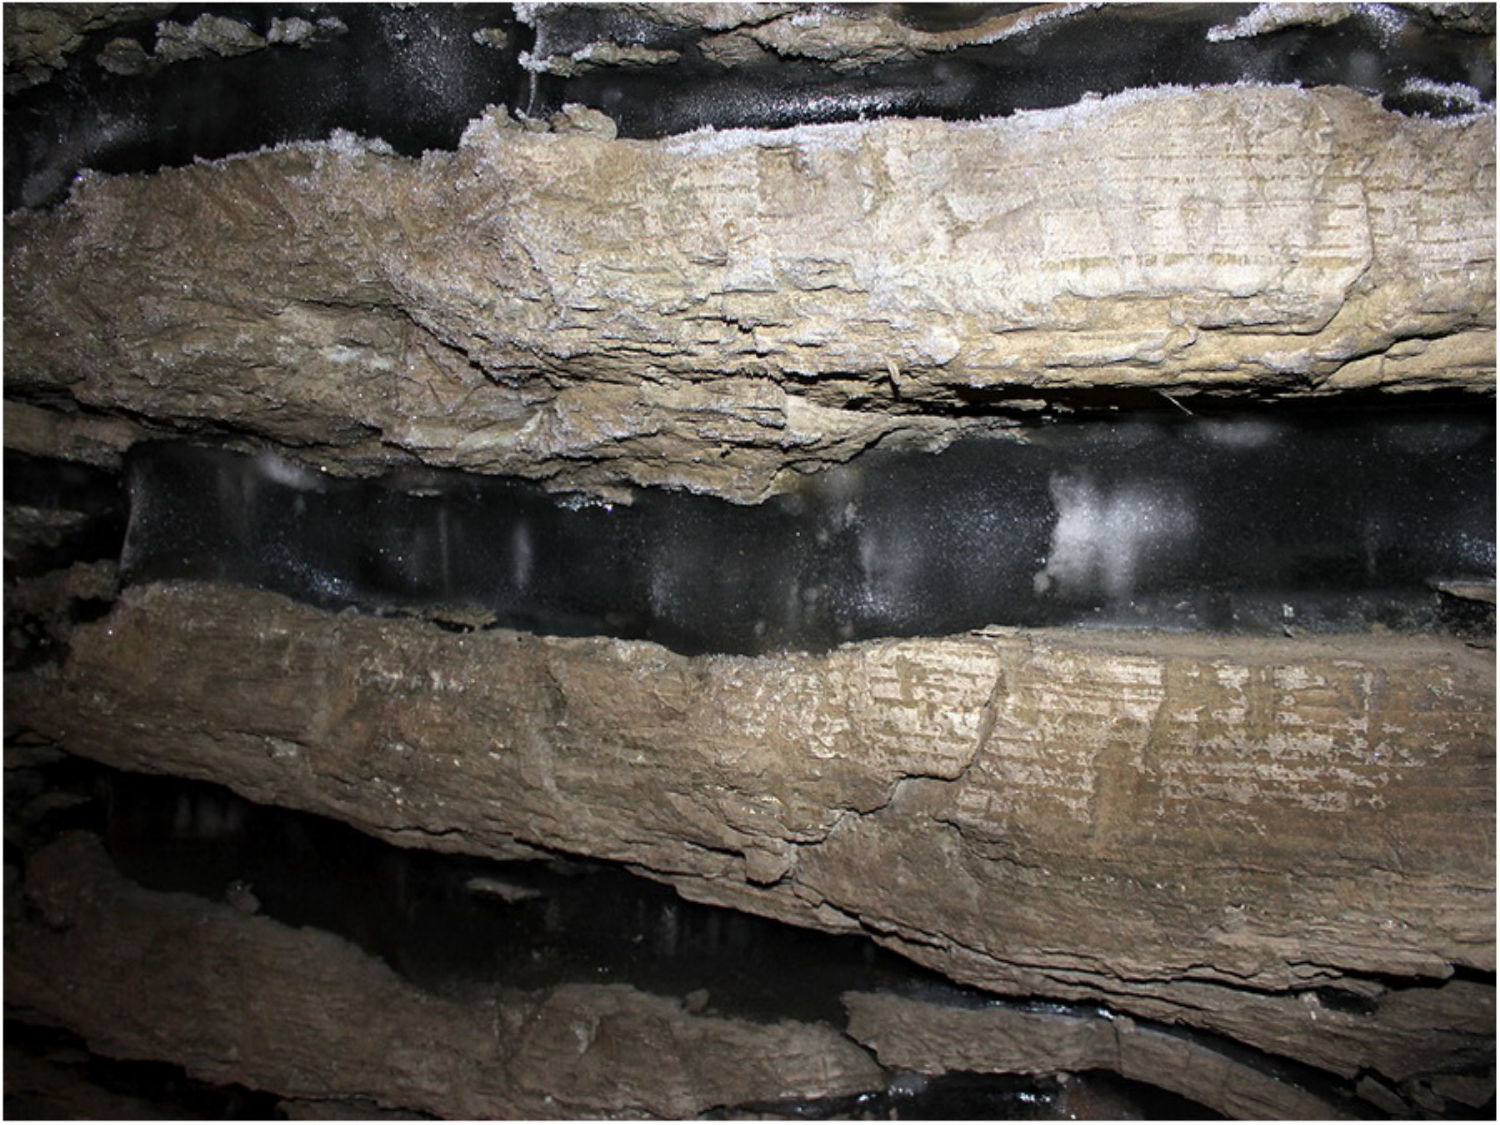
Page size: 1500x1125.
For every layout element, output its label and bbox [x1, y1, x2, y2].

list [0, 0, 1500, 1125]
